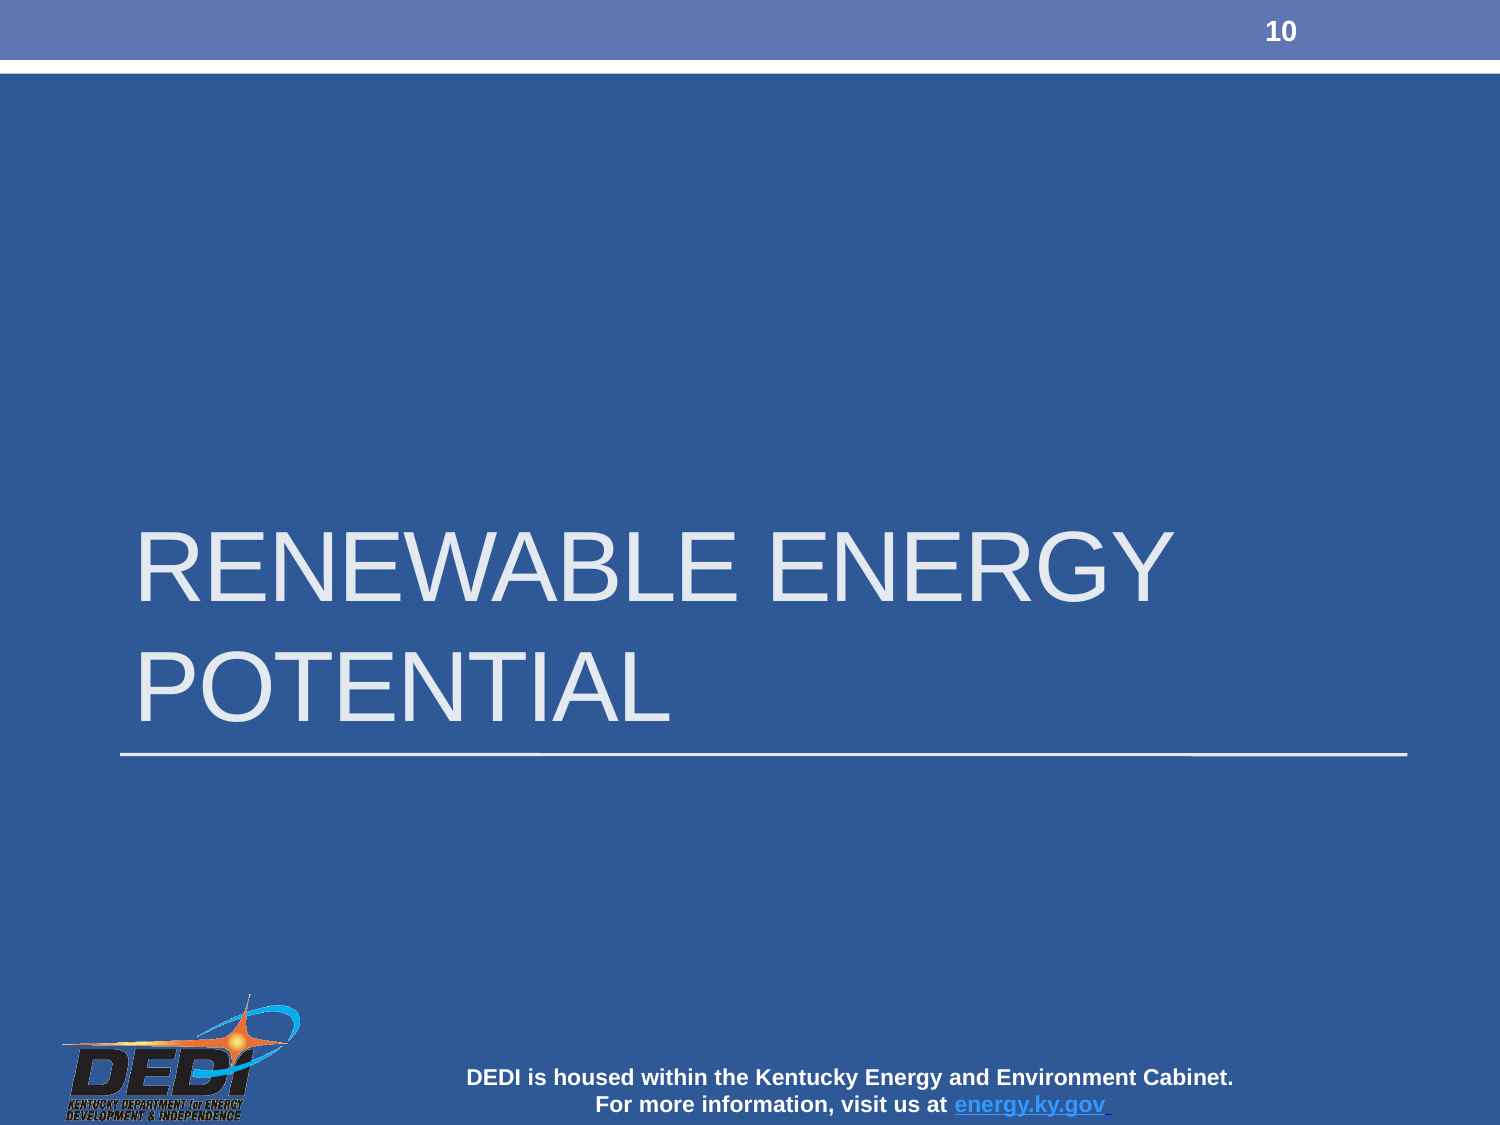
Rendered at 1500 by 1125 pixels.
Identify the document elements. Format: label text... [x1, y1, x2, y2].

title Renewable energy potential [118, 387, 1394, 749]
slide_number 10 [1250, 3, 1425, 57]
picture [62, 994, 300, 1121]
